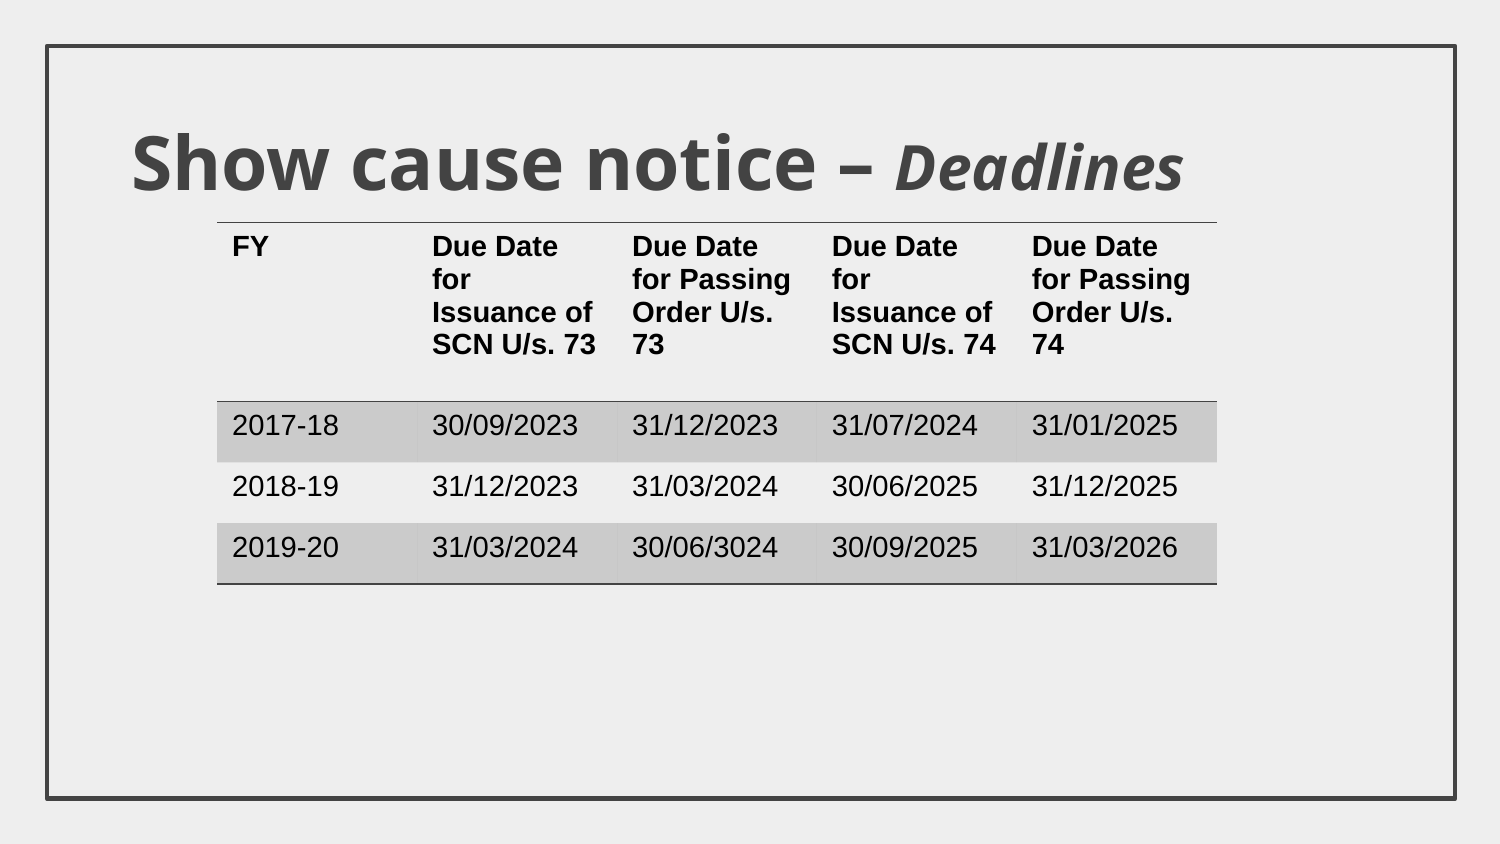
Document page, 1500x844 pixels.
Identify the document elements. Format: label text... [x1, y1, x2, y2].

table_cell 30/06/3024 [617, 523, 817, 583]
table_cell 31/03/2024 [417, 523, 617, 583]
table_cell 2017-18 [217, 402, 417, 462]
table_header Due Date for Passing Order U/s. 74 [1017, 223, 1217, 401]
table_cell 31/07/2024 [817, 402, 1017, 462]
table_cell 2019-20 [217, 523, 417, 583]
table_cell 2018-19 [217, 462, 417, 523]
table_header Due Date for Passing Order U/s. 73 [617, 223, 817, 401]
table_header Due Date for Issuance of SCN U/s. 74 [817, 223, 1017, 401]
table_cell 31/03/2024 [617, 462, 817, 523]
table_cell 31/03/2026 [1017, 523, 1217, 583]
title Show cause notice – Deadlines [116, 100, 1385, 223]
table_cell 31/12/2023 [617, 402, 817, 462]
table_header FY [217, 223, 417, 401]
table_cell 30/09/2025 [817, 523, 1017, 583]
table_cell 30/06/2025 [817, 462, 1017, 523]
table_header Due Date for Issuance of SCN U/s. 73 [417, 223, 617, 401]
table_cell 31/12/2023 [417, 462, 617, 523]
table_cell 31/12/2025 [1017, 462, 1217, 523]
table_cell 31/01/2025 [1017, 402, 1217, 462]
table_cell 30/09/2023 [417, 402, 617, 462]
